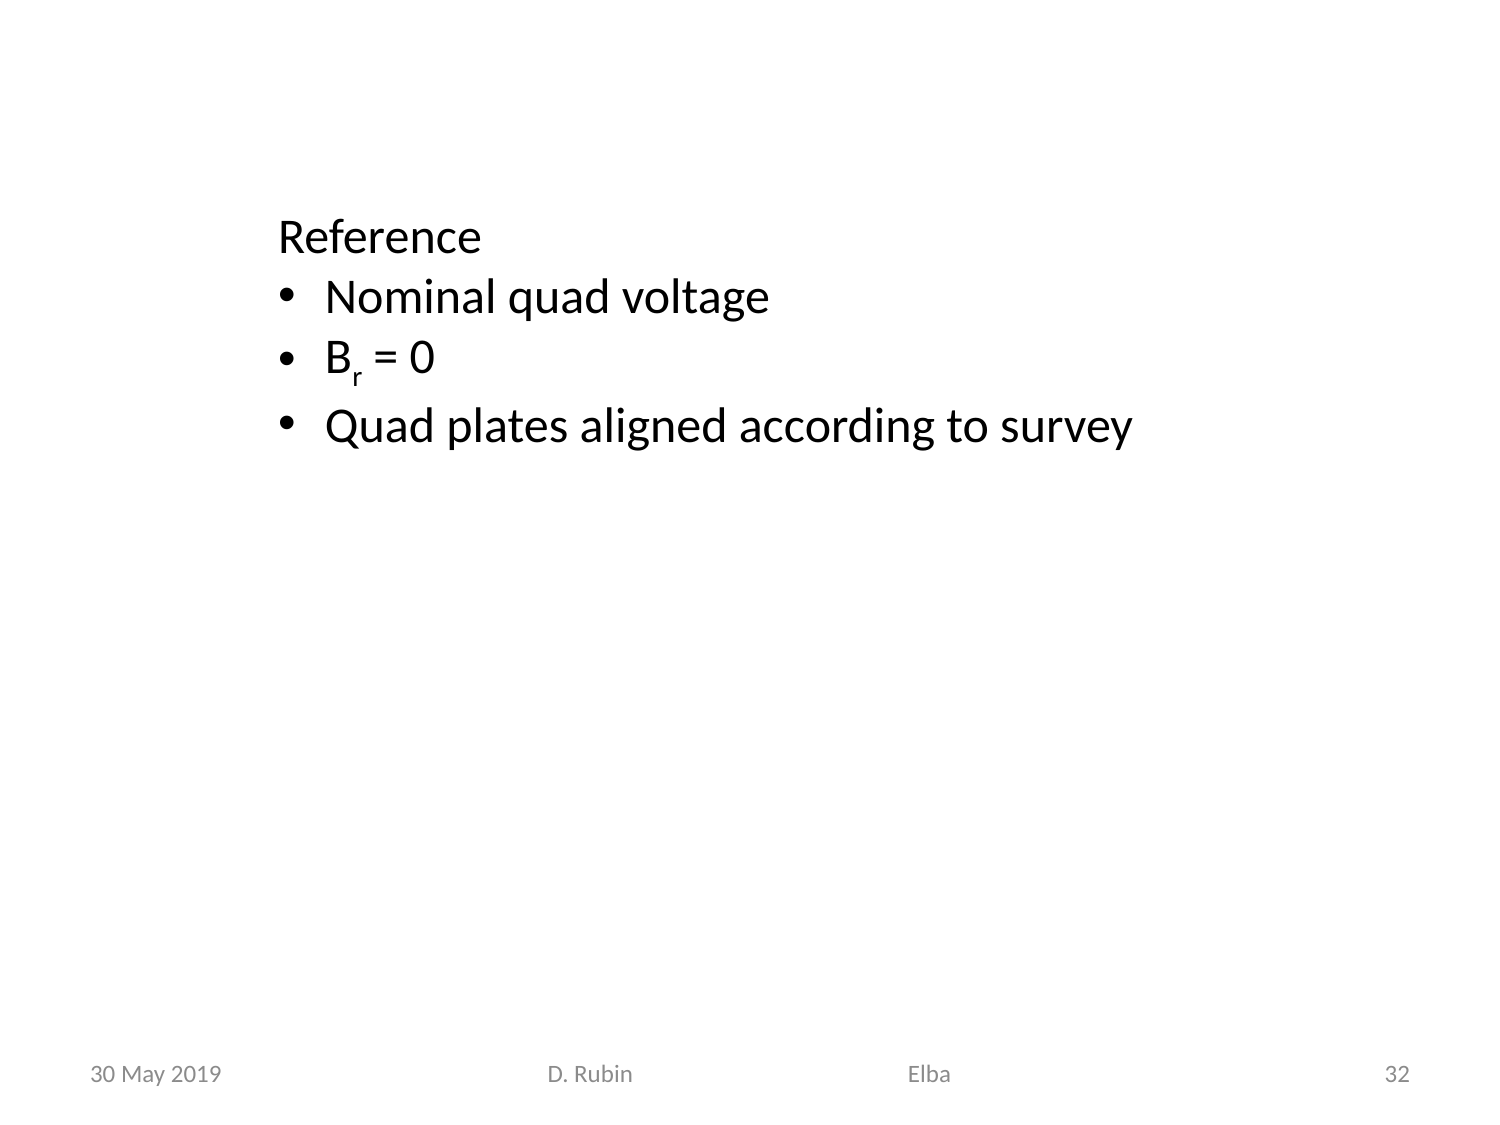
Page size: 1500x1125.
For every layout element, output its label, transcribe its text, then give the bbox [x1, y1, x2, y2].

text_box Reference Nominal quad voltage Br = 0 Quad plates aligned according to survey [263, 196, 1149, 460]
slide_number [75, 1042, 425, 1103]
footer D. Rubin Elba [512, 1042, 988, 1103]
slide_number 32 [1074, 1042, 1425, 1103]
